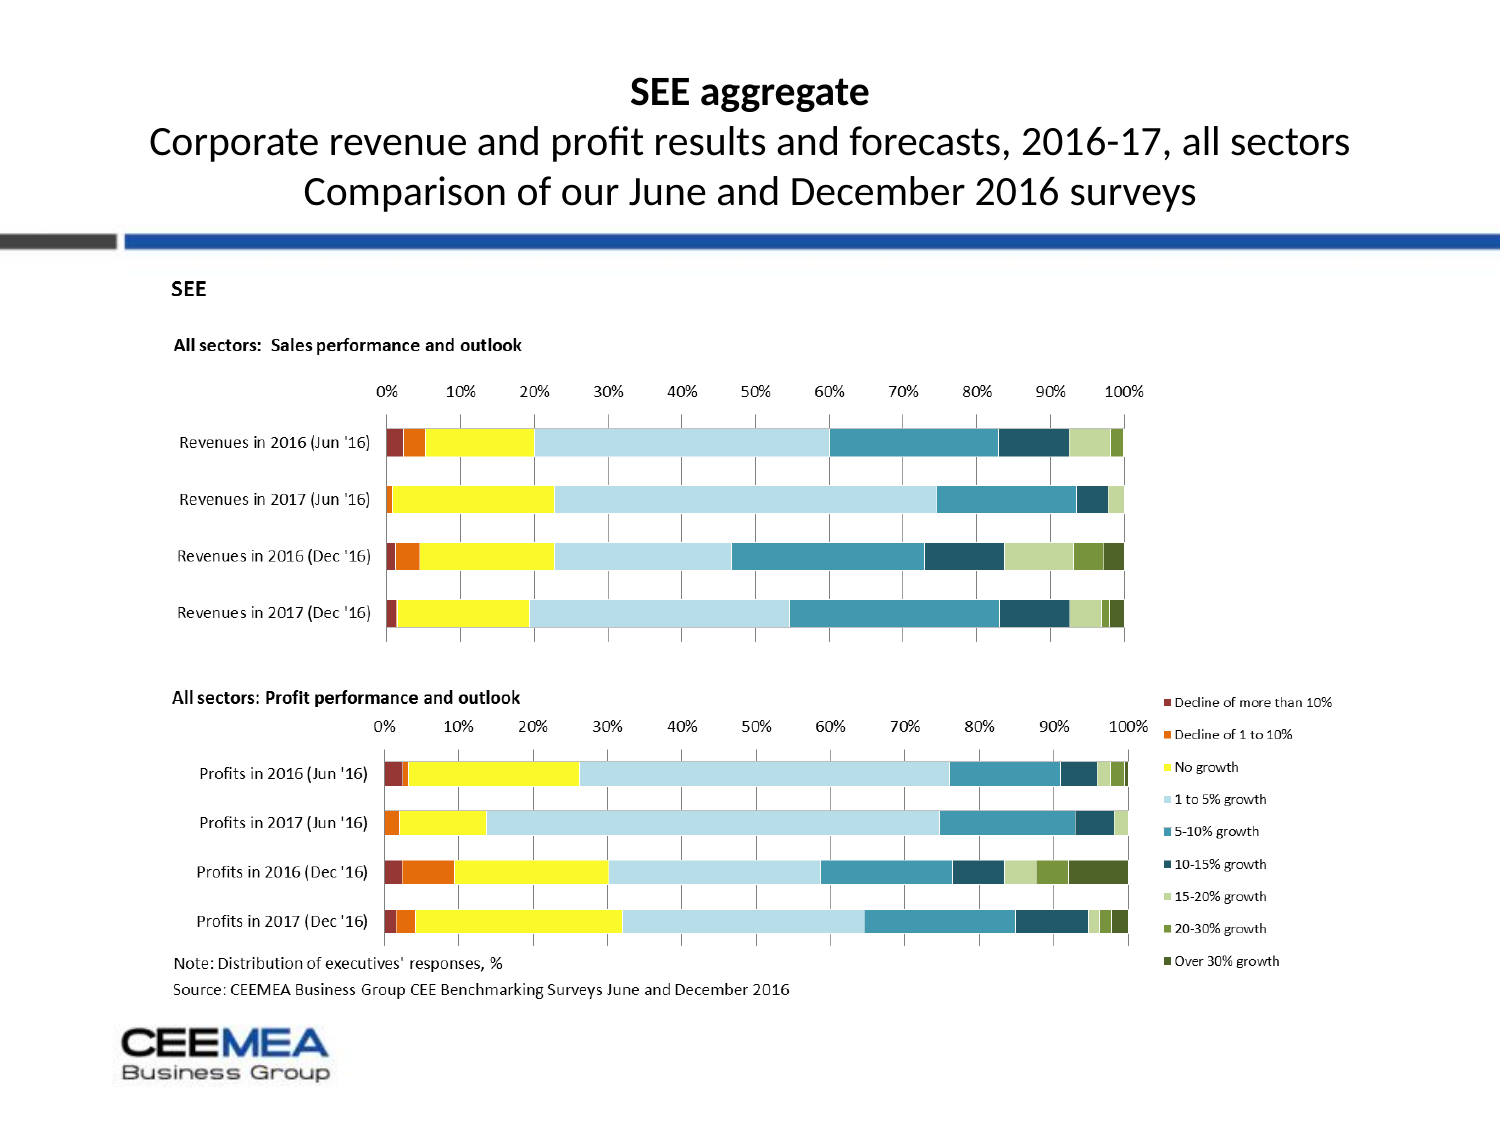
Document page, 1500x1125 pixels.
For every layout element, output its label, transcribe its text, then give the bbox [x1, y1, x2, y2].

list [152, 262, 1348, 1006]
picture [0, 0, 1500, 1125]
title SEE aggregate Corporate revenue and profit results and forecasts, 2016-17, all sectors Comparison of our June and December 2016 surveys [75, 45, 1425, 233]
